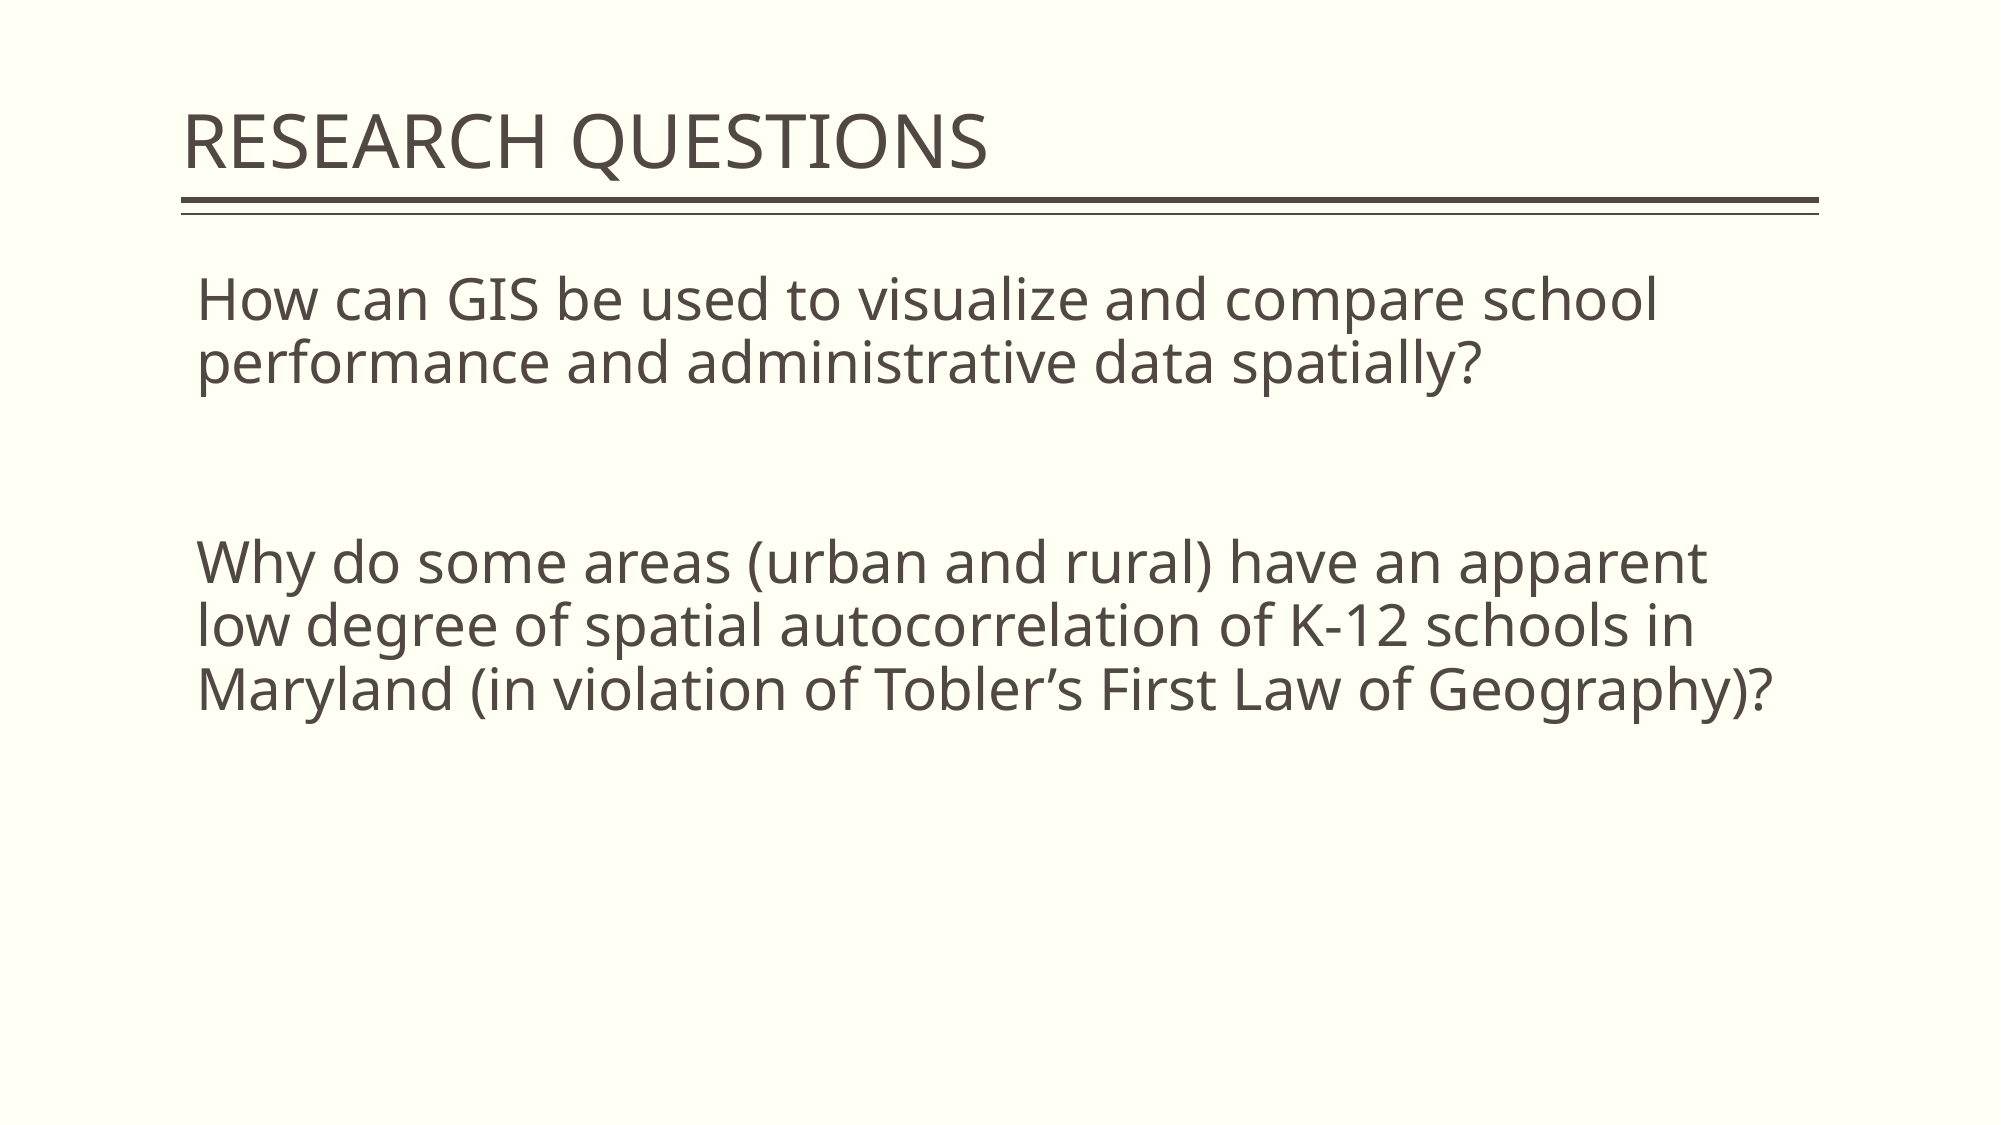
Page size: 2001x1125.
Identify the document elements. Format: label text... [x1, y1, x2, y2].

title RESEARCH QUESTIONS [181, 12, 1819, 193]
text_box How can GIS be used to visualize and compare school performance and administrative data spatially? Why do some areas (urban and rural) have an apparent low degree of spatial autocorrelation of K-12 schools in Maryland (in violation of Tobler’s First Law of Geography)? [181, 262, 1801, 1013]
